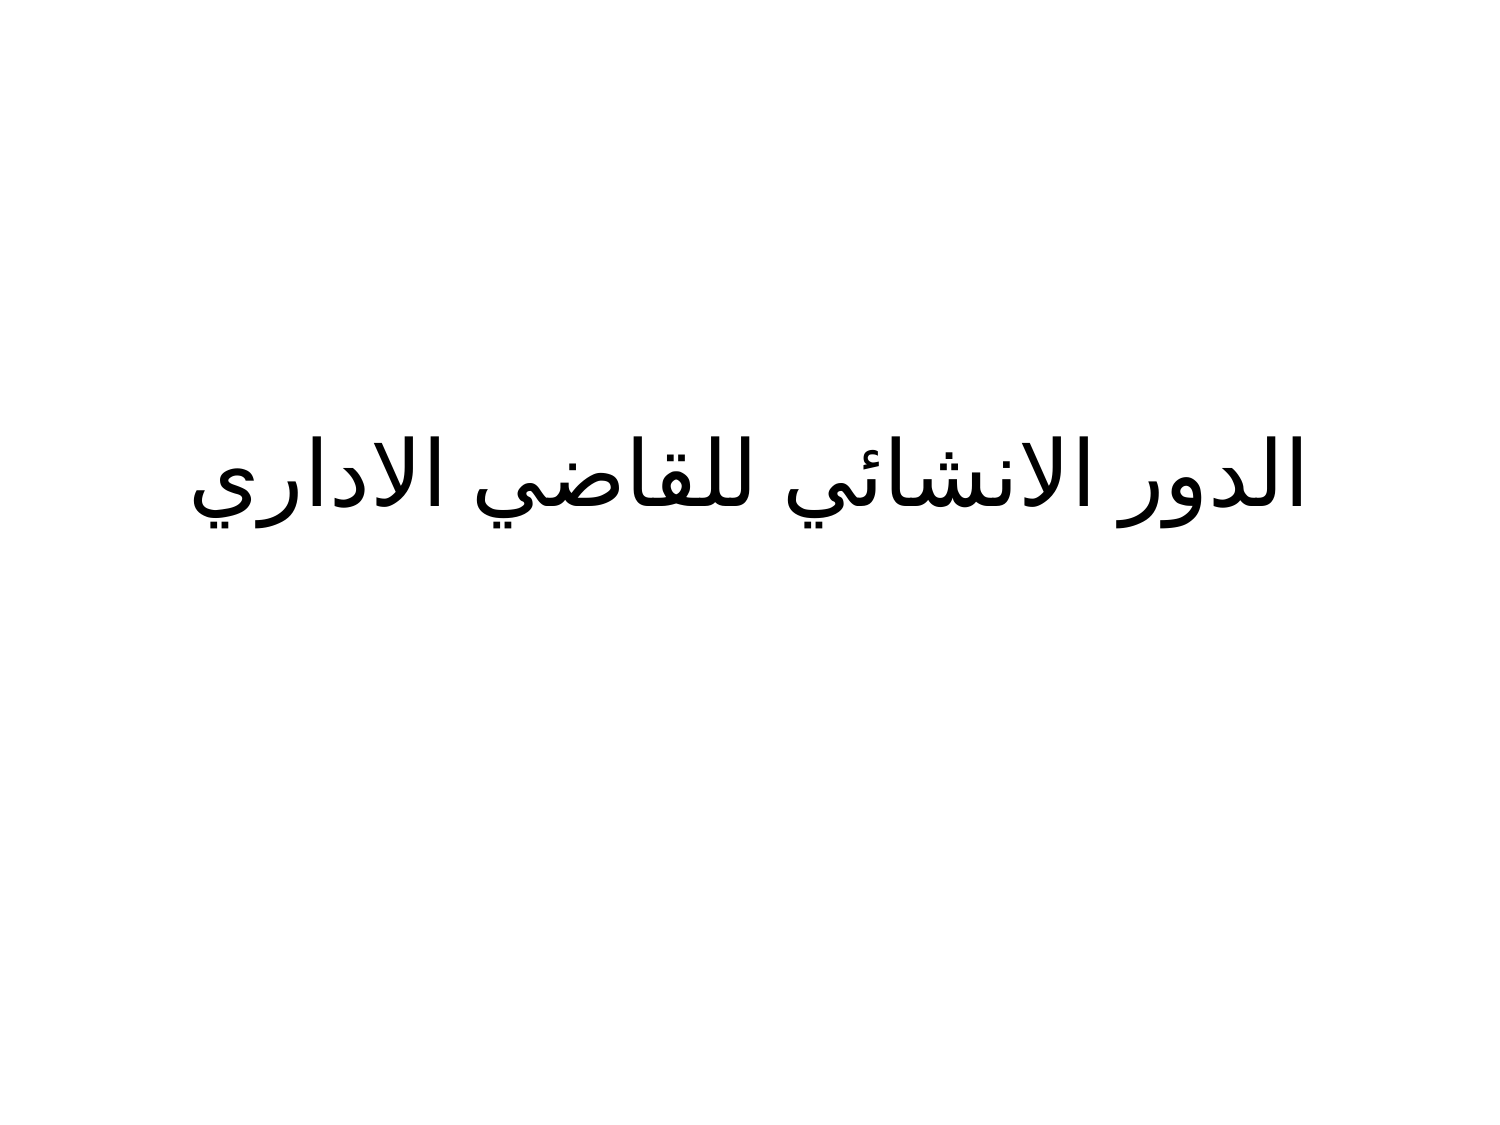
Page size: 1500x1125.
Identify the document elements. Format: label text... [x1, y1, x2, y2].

title الدور الانشائي للقاضي الاداري [112, 349, 1388, 591]
